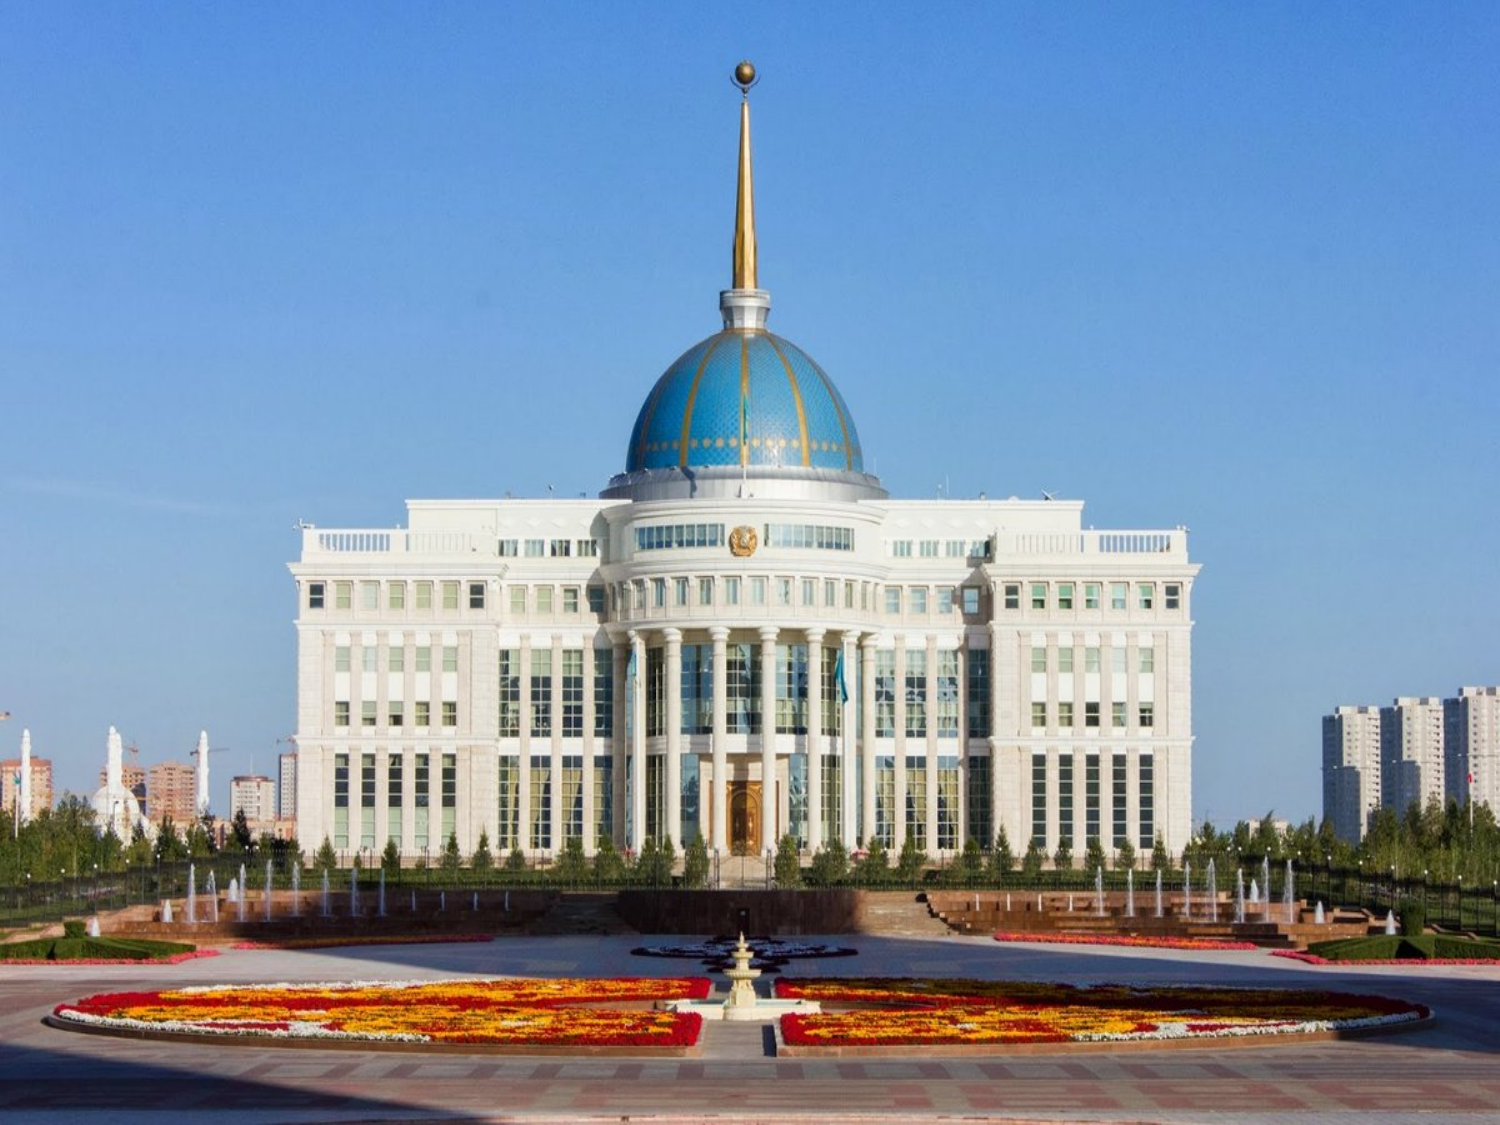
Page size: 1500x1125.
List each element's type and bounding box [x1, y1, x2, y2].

list [0, 0, 1500, 1125]
